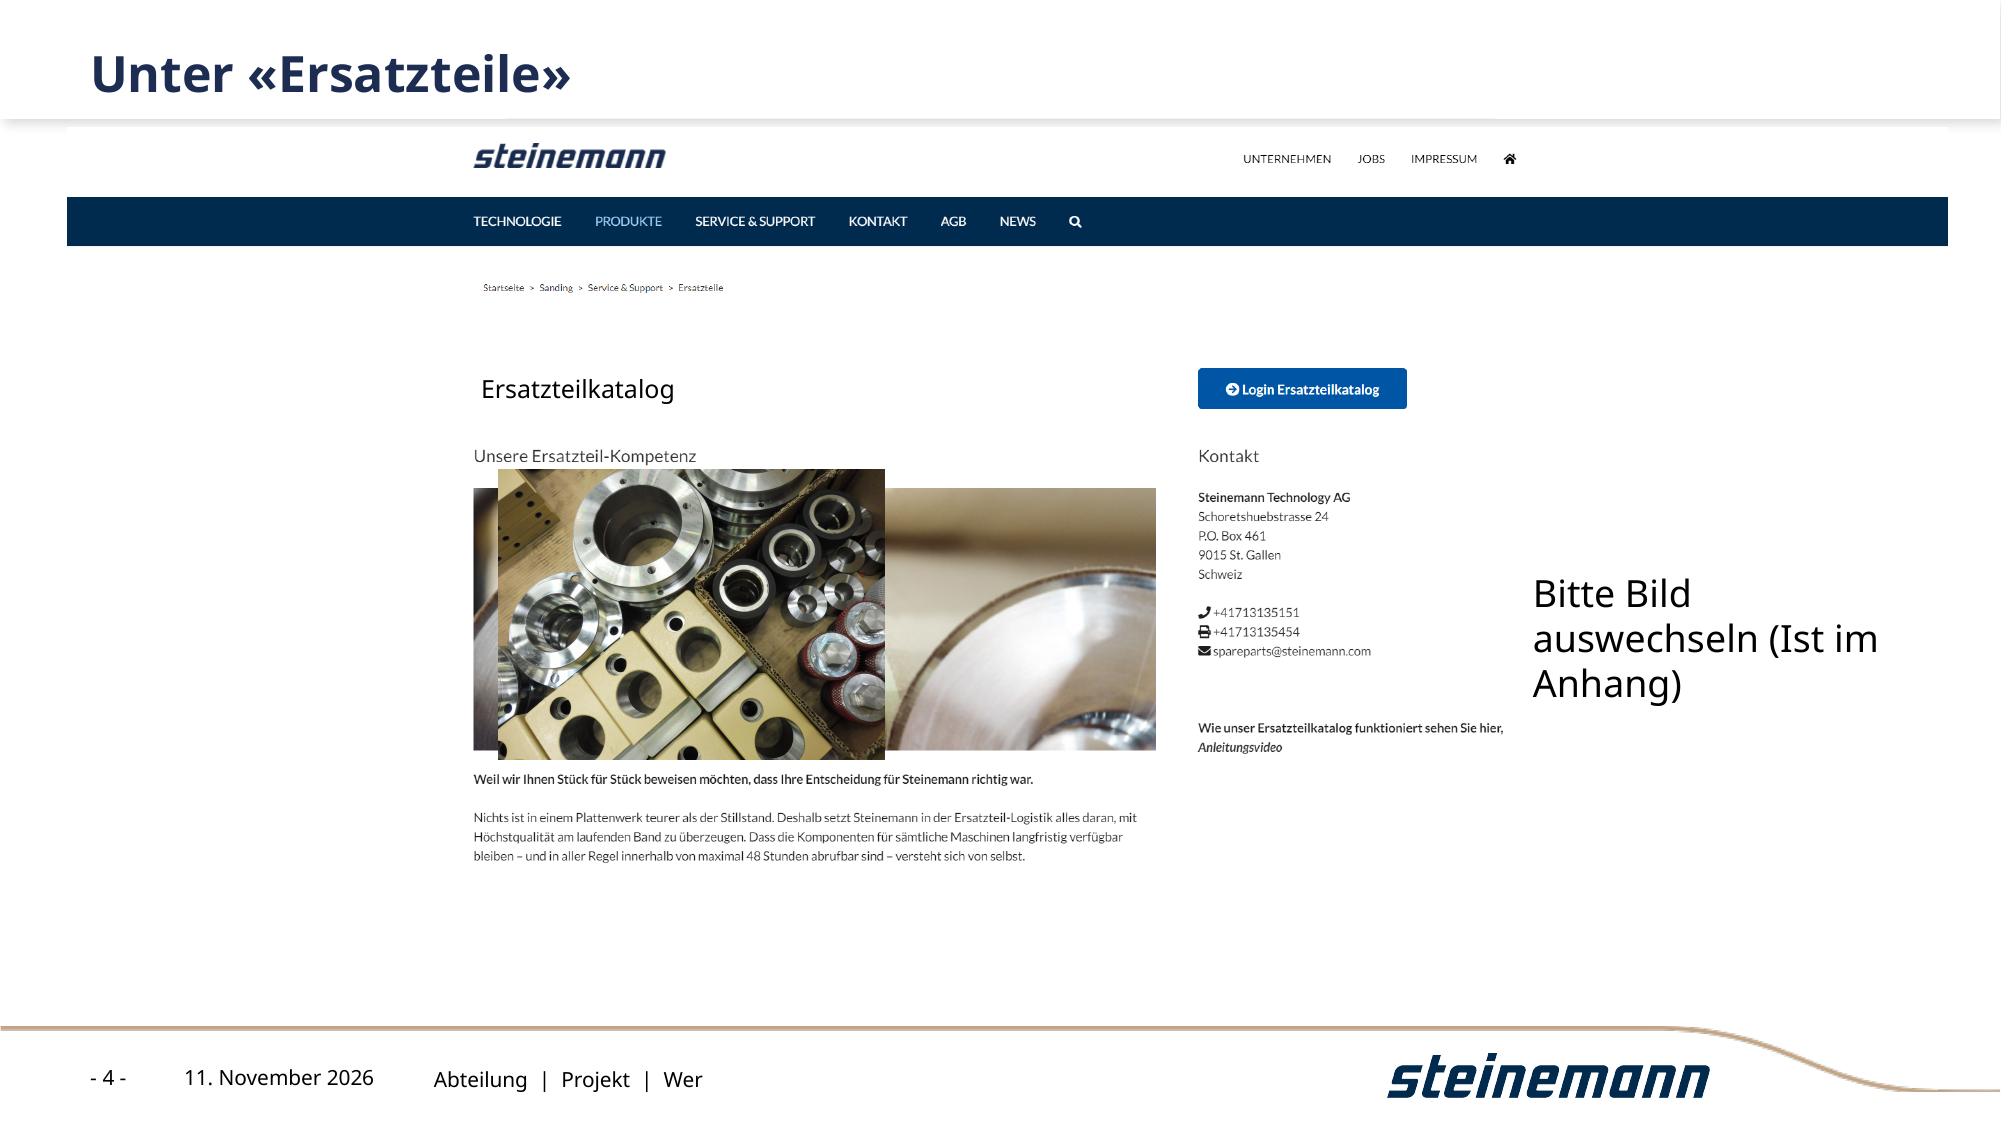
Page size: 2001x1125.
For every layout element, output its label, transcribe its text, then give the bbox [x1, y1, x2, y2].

footer Abteilung | Projekt | Wer [433, 1061, 936, 1097]
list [498, 469, 885, 760]
picture [67, 127, 1948, 939]
slide_number - 4 - [90, 1061, 167, 1097]
title Unter «Ersatzteile» [90, 33, 1910, 120]
slide_number 10. Mai 2021 [184, 1061, 399, 1097]
picture [1387, 1053, 1710, 1098]
